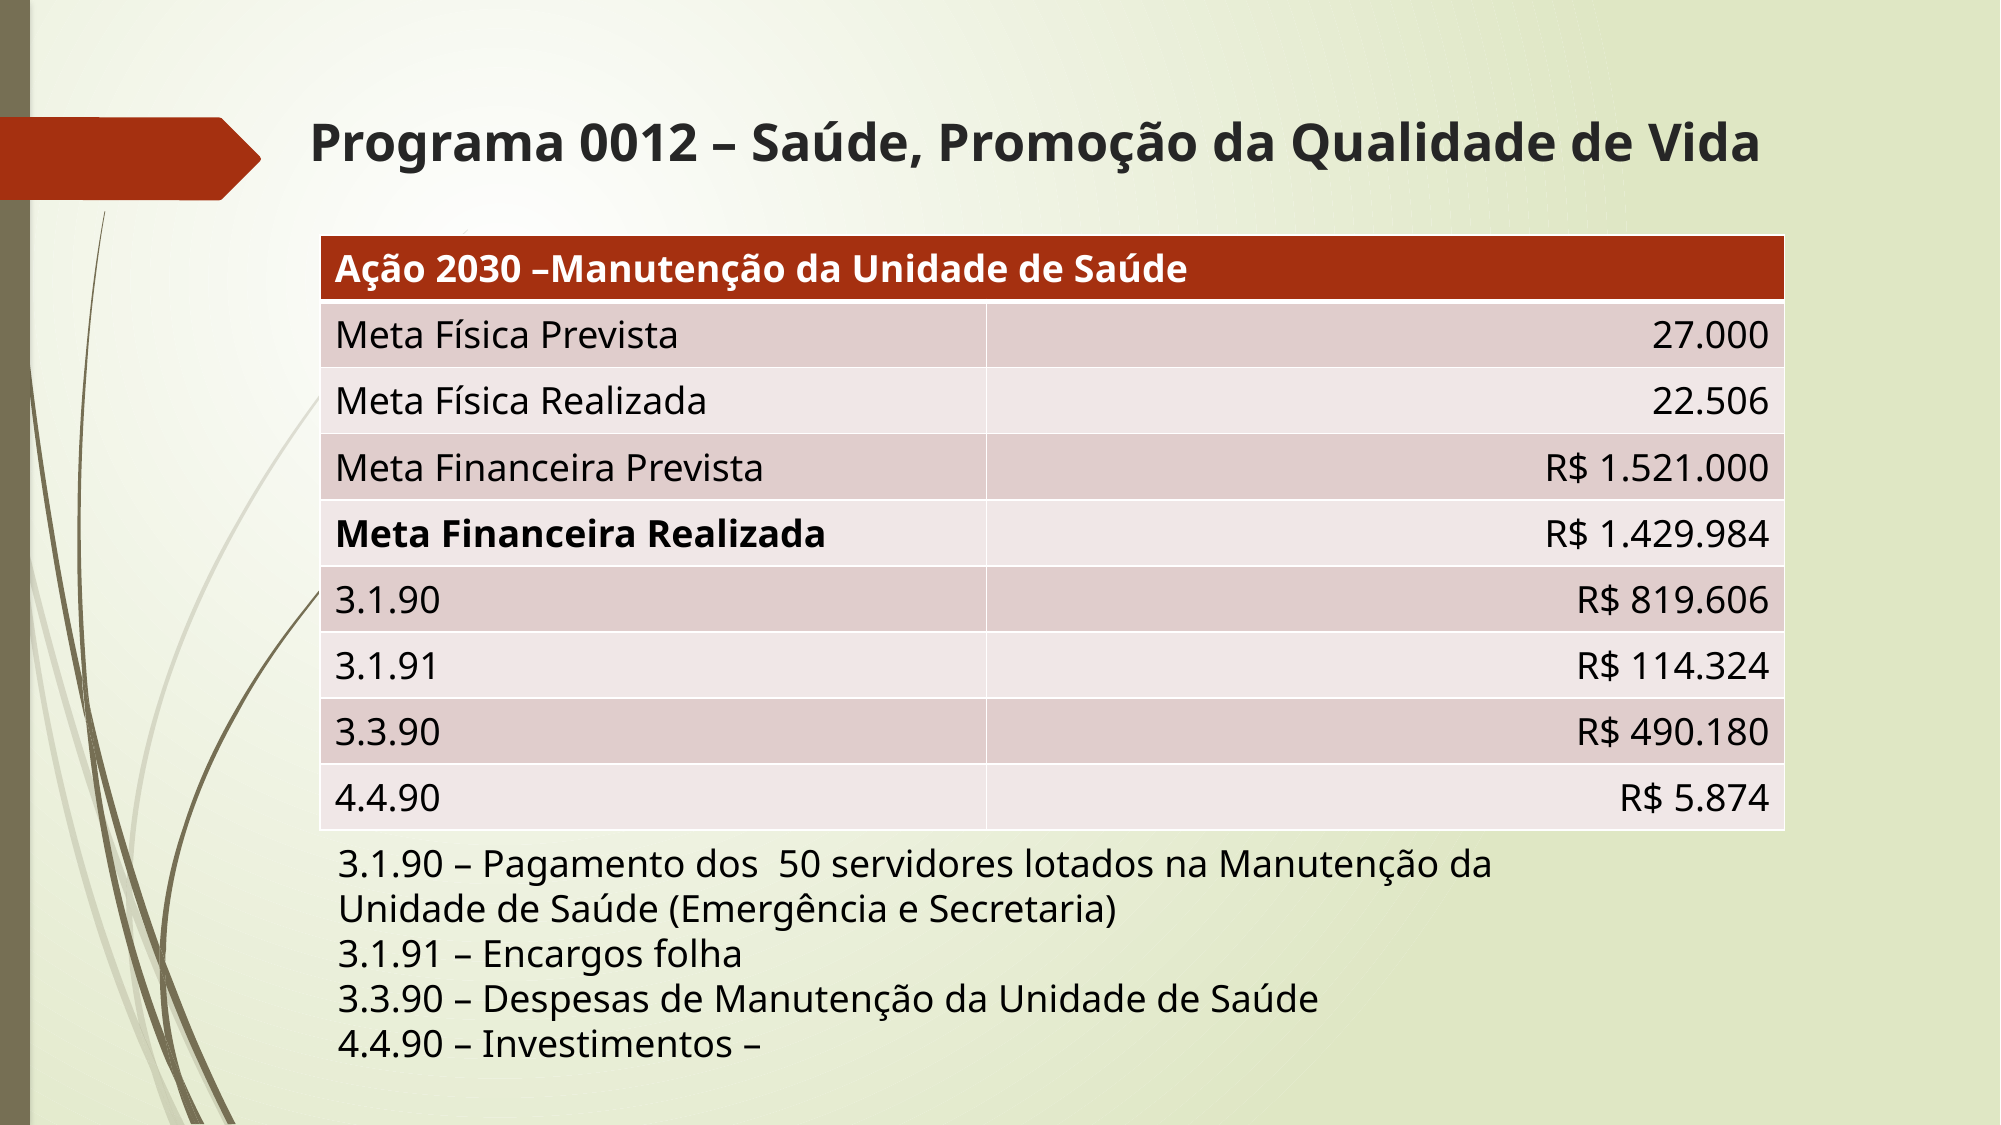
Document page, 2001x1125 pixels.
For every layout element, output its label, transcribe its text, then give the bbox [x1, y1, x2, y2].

title Programa 0012 – Saúde, Promoção da Qualidade de Vida [294, 102, 1888, 197]
table_header Ação 2030 –Manutenção da Unidade de Saúde [321, 236, 1784, 299]
table_cell 27.000 [987, 304, 1784, 367]
table_cell 4.4.90 [321, 765, 986, 829]
text_box 3.1.90 – Pagamento dos 50 servidores lotados na Manutenção da Unidade de Saúde (Emergência e Secretaria) 3.1.91 – Encargos folha 3.3.90 – Despesas de Manutenção da Unidade de Saúde 4.4.90 – Investimentos – [323, 832, 1656, 1073]
table_cell R$ 490.180 [987, 699, 1784, 763]
table_cell Meta Financeira Prevista [321, 434, 986, 499]
table_cell 3.1.90 [321, 567, 986, 631]
table_cell Meta Física Prevista [321, 304, 986, 367]
table_cell Meta Financeira Realizada [321, 501, 986, 565]
table_cell 3.3.90 [321, 699, 986, 763]
table_cell R$ 819.606 [987, 567, 1784, 631]
table_cell 22.506 [987, 368, 1784, 433]
table_cell R$ 1.429.984 [987, 501, 1784, 565]
table_cell Meta Física Realizada [321, 368, 986, 433]
table_cell R$ 114.324 [987, 633, 1784, 697]
table_cell R$ 5.874 [987, 765, 1784, 829]
table_cell R$ 1.521.000 [987, 434, 1784, 499]
table_cell 3.1.91 [321, 633, 986, 697]
